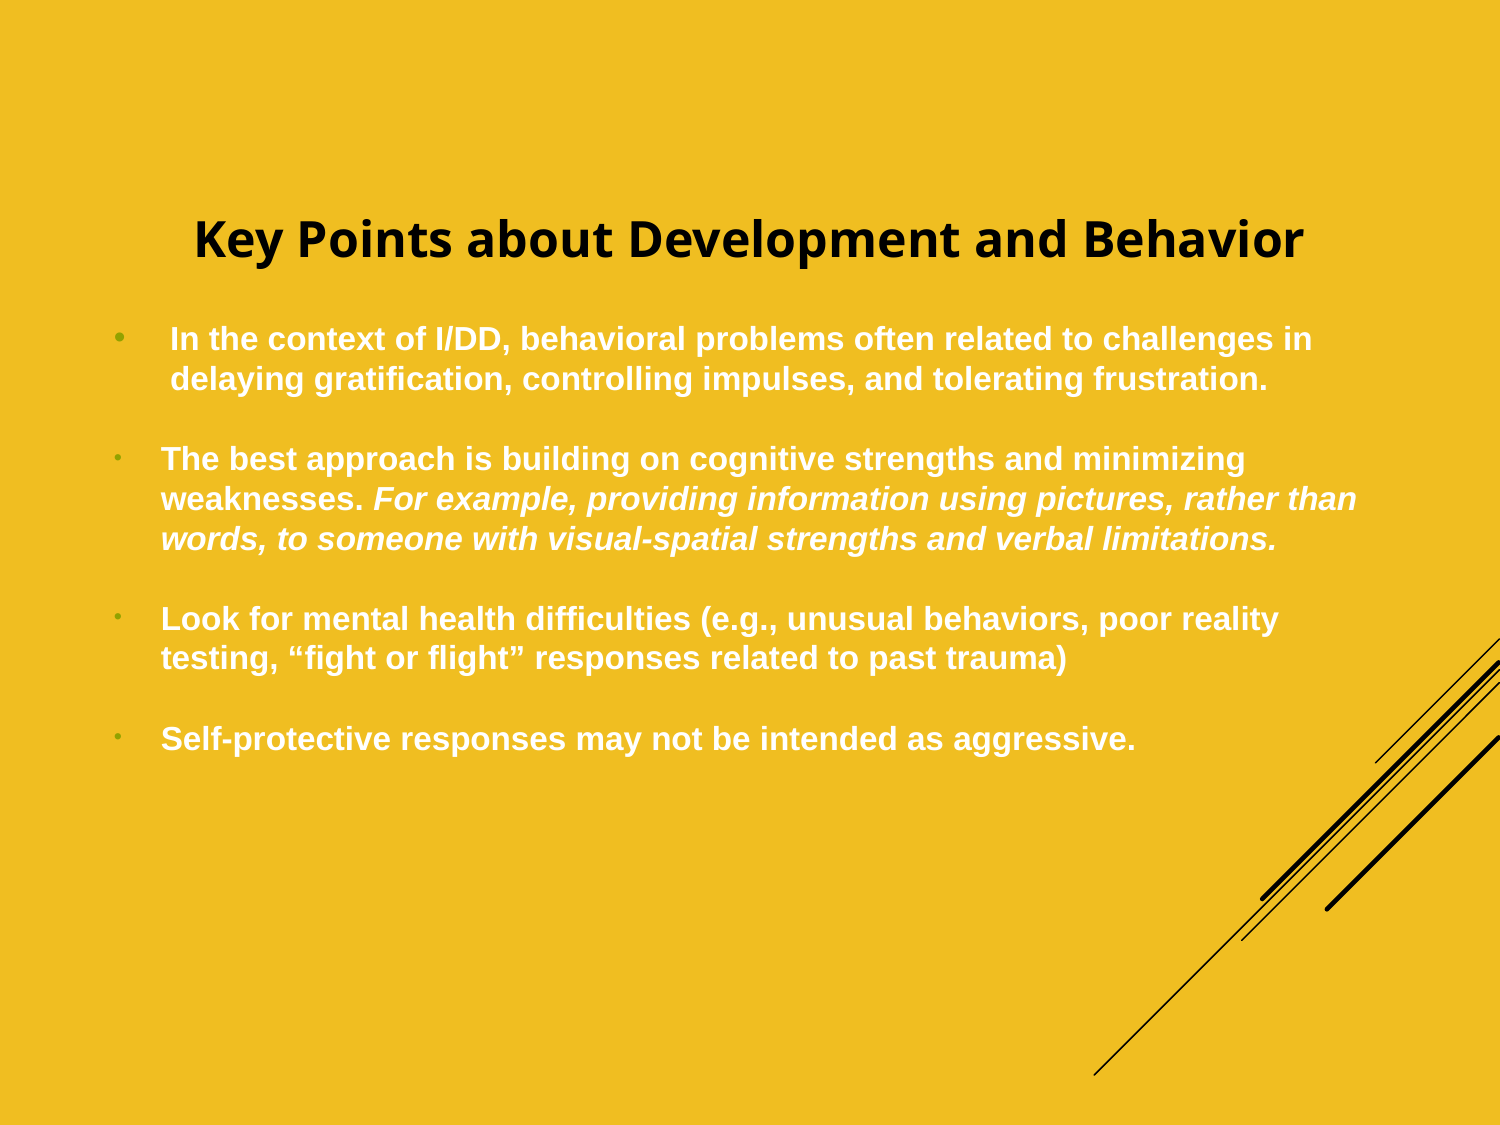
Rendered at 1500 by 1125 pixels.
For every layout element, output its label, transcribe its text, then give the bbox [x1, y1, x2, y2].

text_box Key Points about Development and Behavior In the context of I/DD, behavioral problems often related to challenges in delaying gratification, controlling impulses, and tolerating frustration. The best approach is building on cognitive strengths and minimizing weaknesses. For example, providing information using pictures, rather than words, to someone with visual-spatial strengths and verbal limitations. Look for mental health difficulties (e.g., unusual behaviors, poor reality testing, “fight or flight” responses related to past trauma) Self-protective responses may not be intended as aggressive. [99, 200, 1401, 852]
